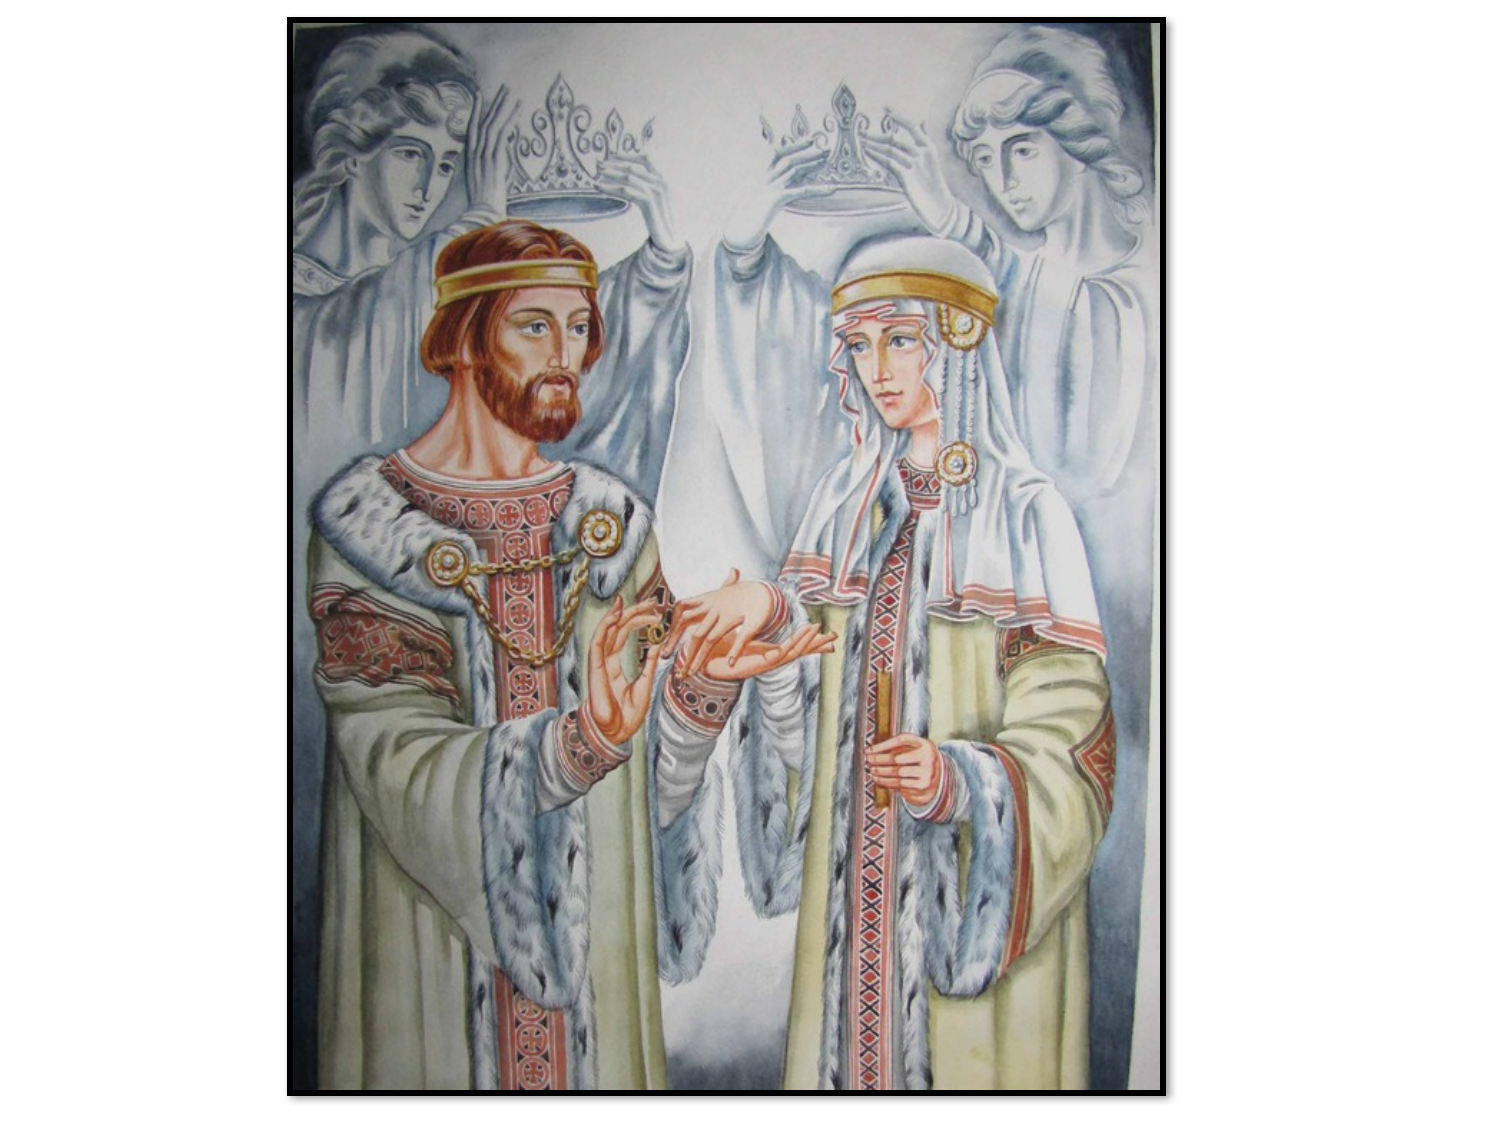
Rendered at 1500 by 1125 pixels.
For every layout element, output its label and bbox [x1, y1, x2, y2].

list [292, 23, 1161, 1091]
